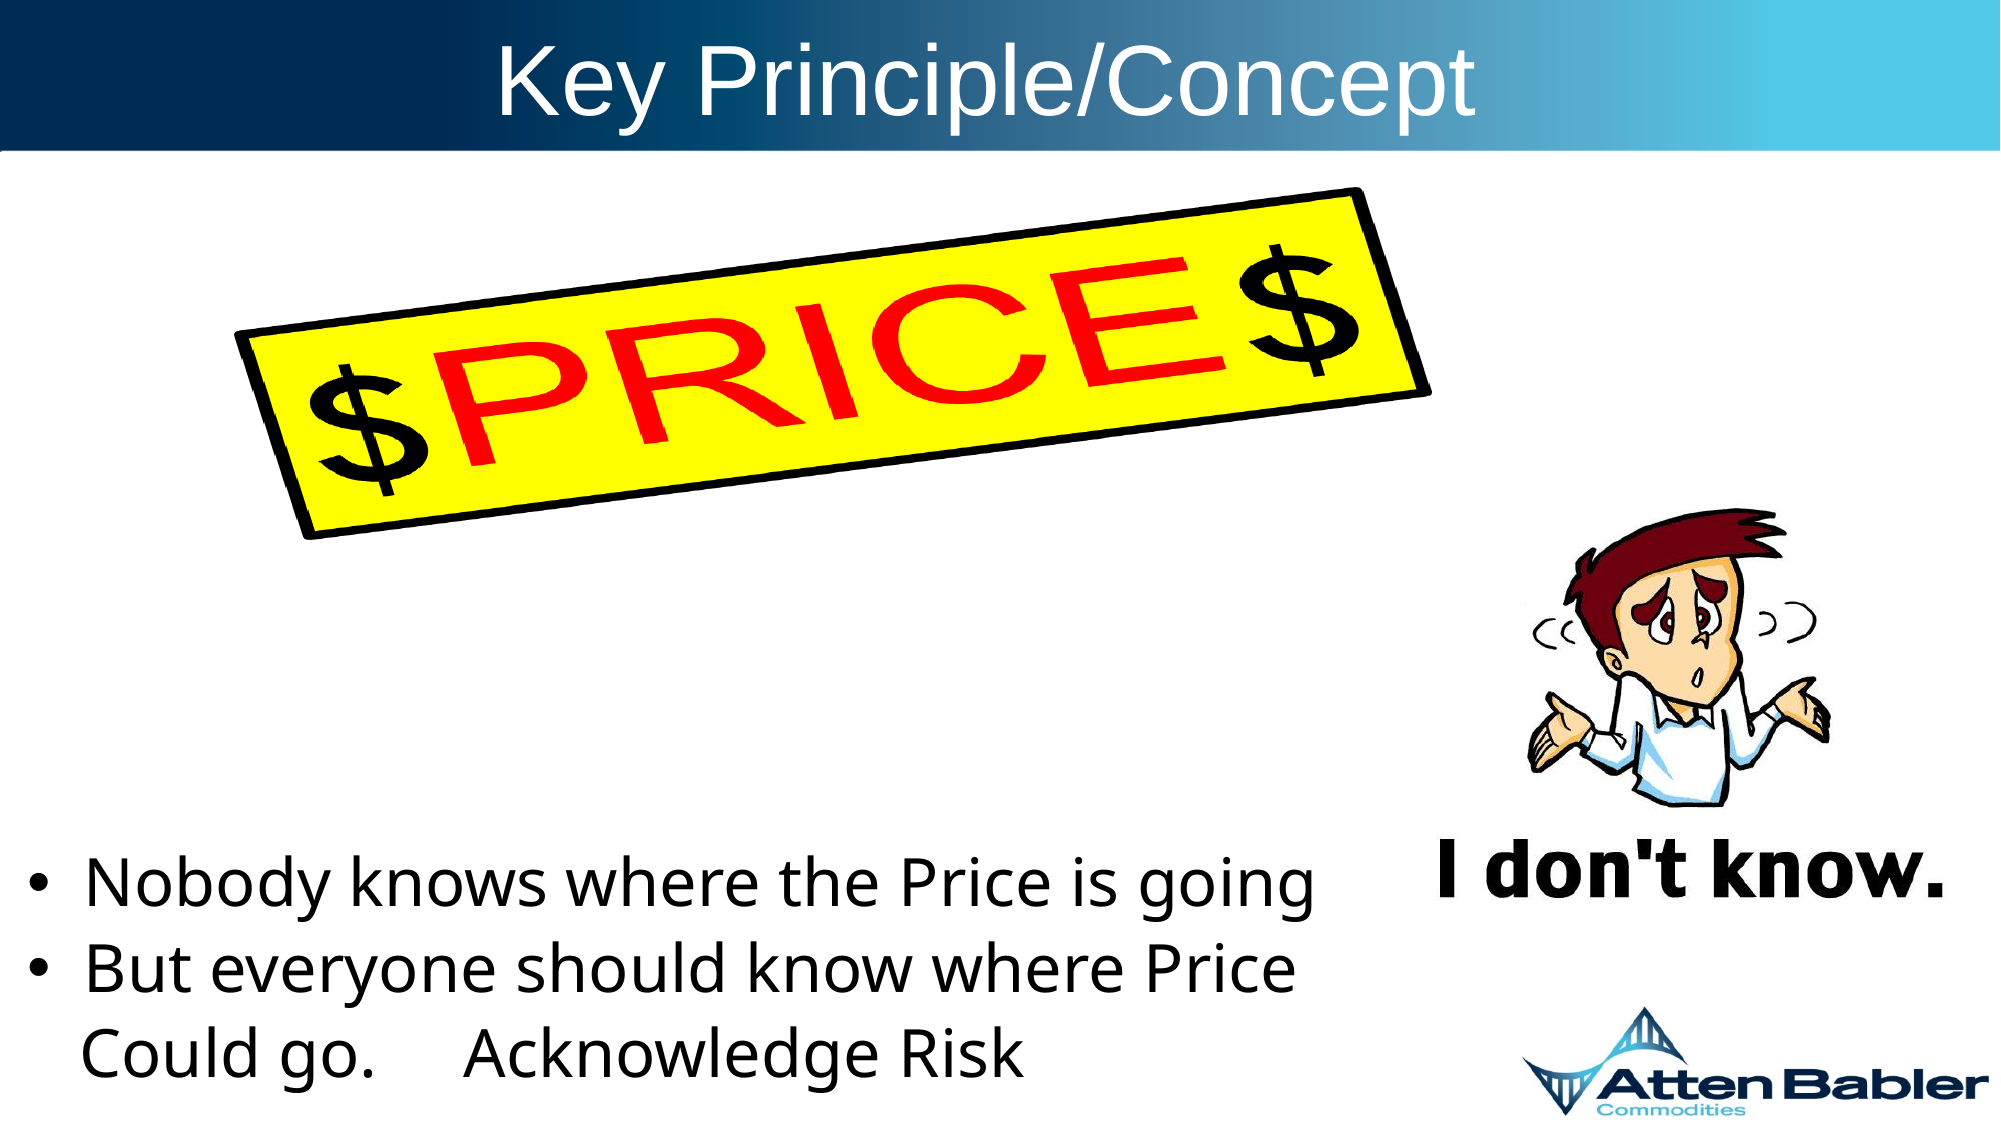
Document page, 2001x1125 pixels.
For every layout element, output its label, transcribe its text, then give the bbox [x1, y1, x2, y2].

text_box Nobody knows where the Price is going But everyone should know where Price Could go. Acknowledge Risk [12, 841, 1334, 1100]
picture [86, 132, 1991, 930]
picture [1513, 997, 2000, 1125]
title Key Principle/Concept [0, 0, 2000, 152]
